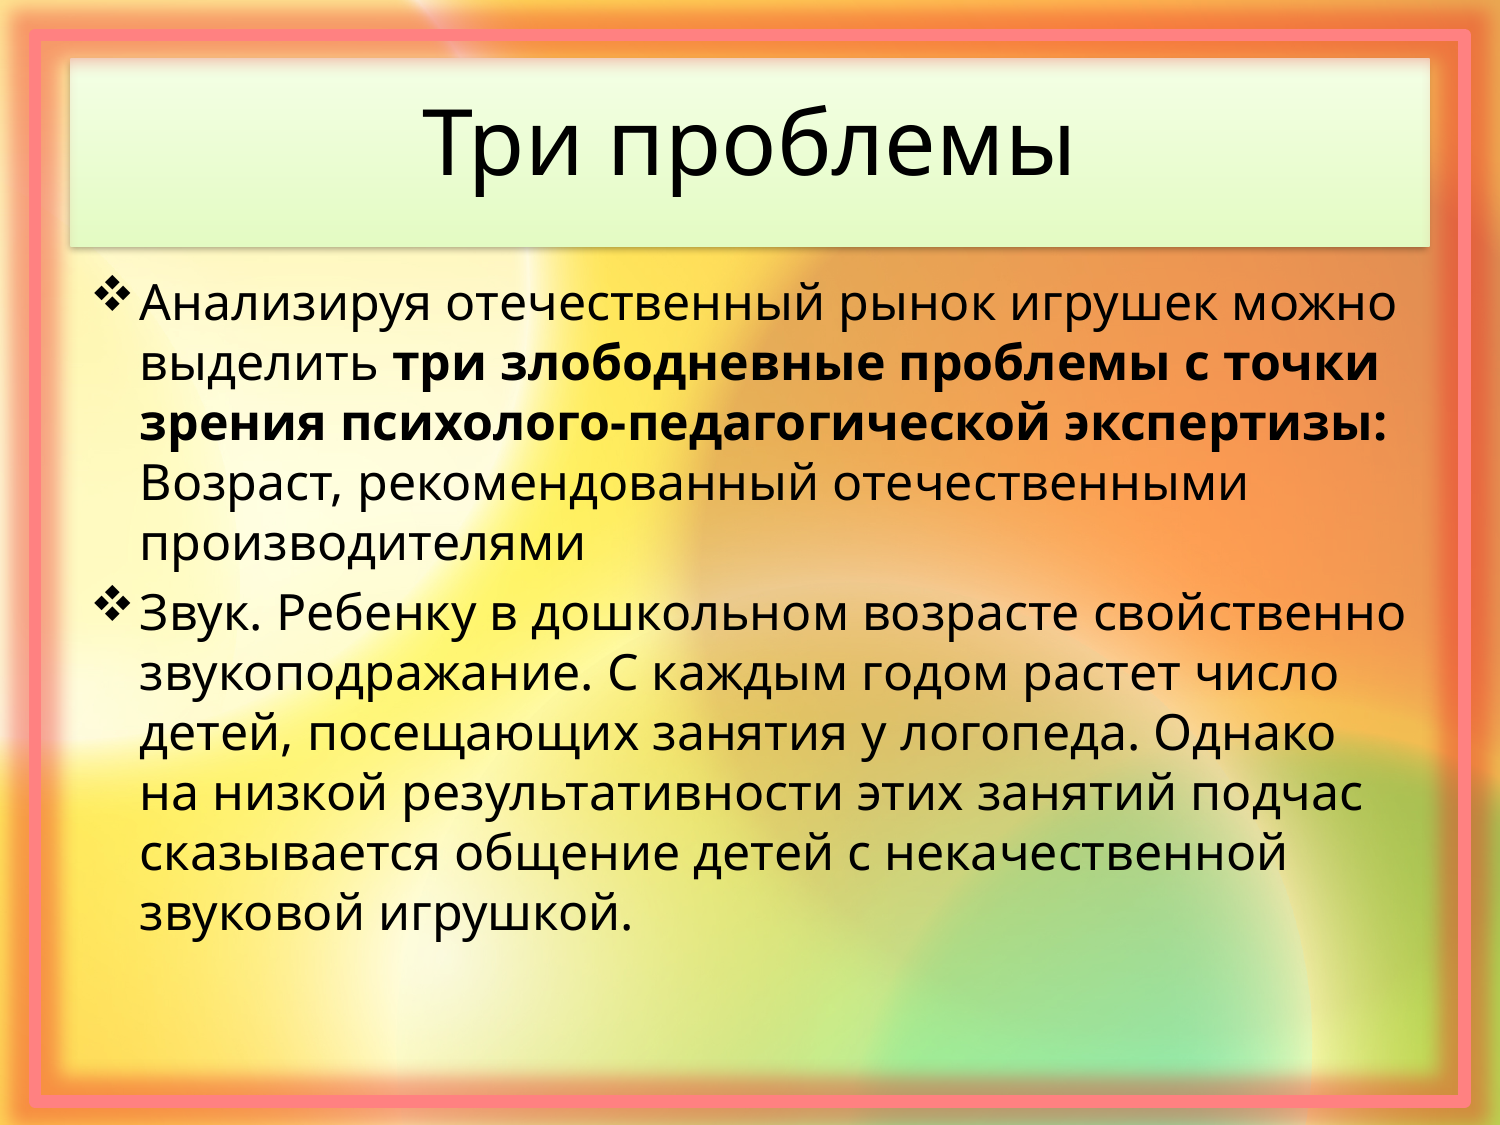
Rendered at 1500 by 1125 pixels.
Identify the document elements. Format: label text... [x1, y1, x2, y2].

title Три проблемы [75, 45, 1425, 233]
list Анализируя отечественный рынок игрушек можно выделить три злободневные проблемы с точки зрения психолого-педагогической экспертизы: Возраст, рекомендованный отечественными производителями Звук. Ребенку в дошкольном возрасте свойственно звукоподражание. С каждым годом растет число детей, посещающих занятия у логопеда. Однако на низкой результативности этих занятий подчас сказывается общение детей с некачественной звуковой игрушкой. [75, 262, 1425, 1005]
